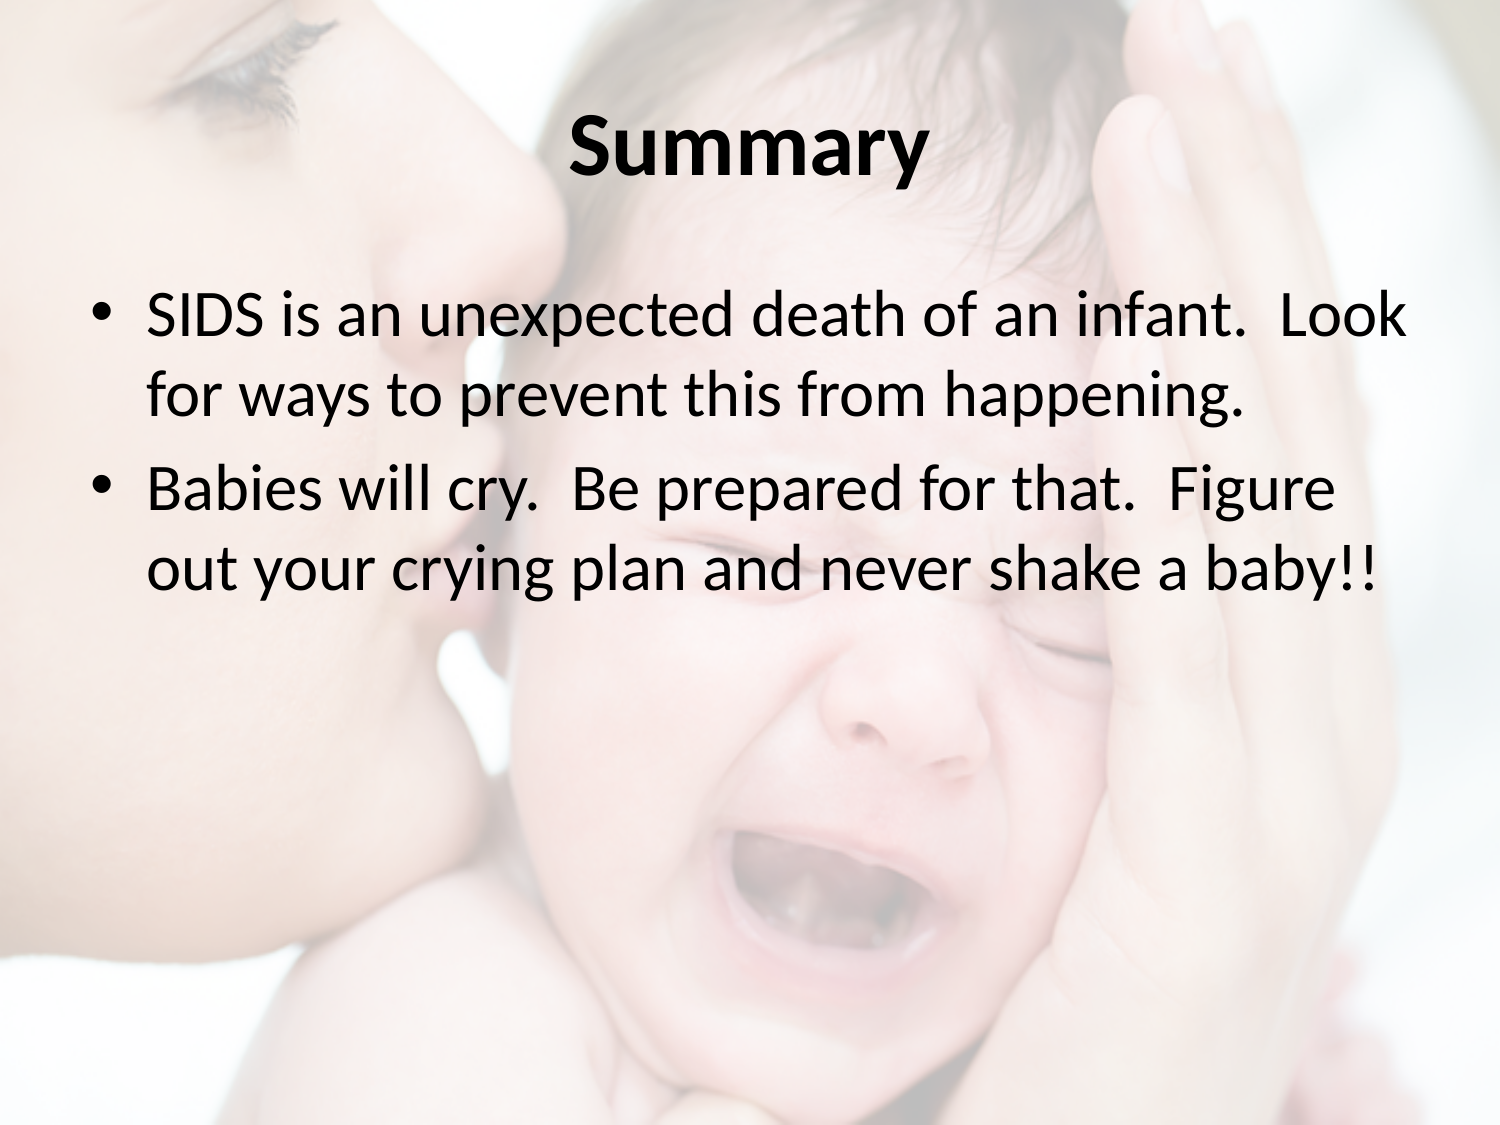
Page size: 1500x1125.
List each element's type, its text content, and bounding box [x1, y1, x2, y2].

list SIDS is an unexpected death of an infant. Look for ways to prevent this from happening. Babies will cry. Be prepared for that. Figure out your crying plan and never shake a baby!! [75, 262, 1425, 1005]
title Summary [75, 45, 1425, 233]
